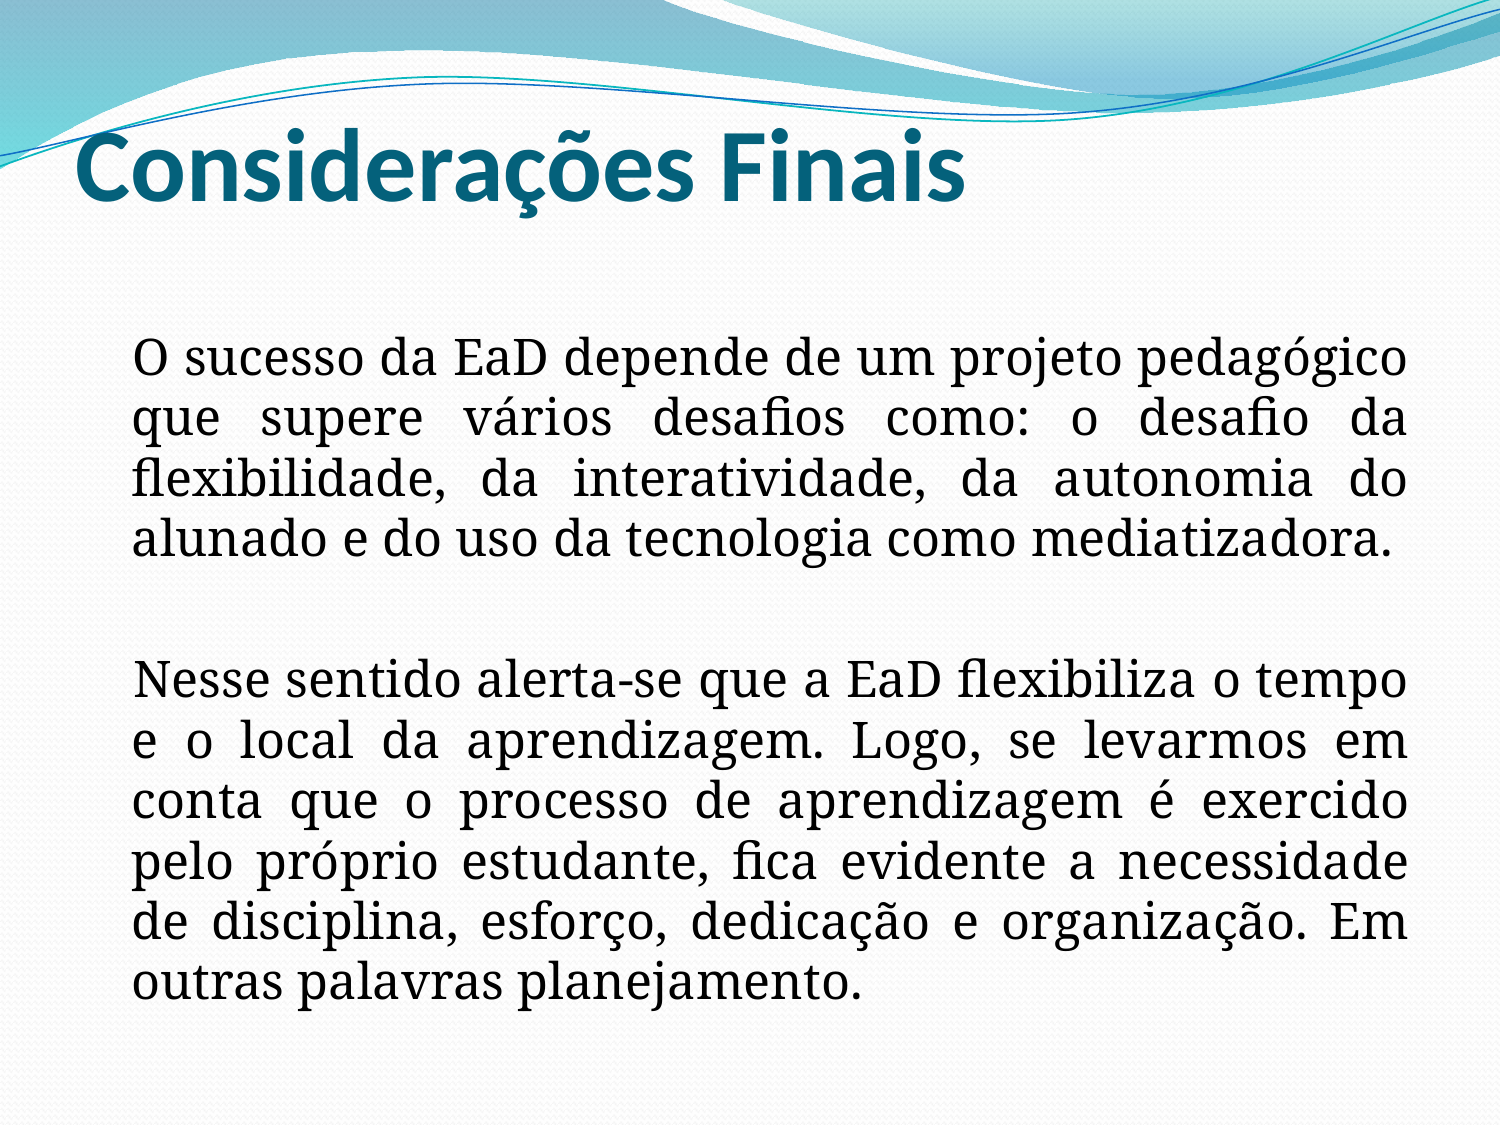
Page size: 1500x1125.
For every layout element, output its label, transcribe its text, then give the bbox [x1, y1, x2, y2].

list O sucesso da EaD depende de um projeto pedagógico que supere vários desafios como: o desafio da flexibilidade, da interatividade, da autonomia do alunado e do uso da tecnologia como mediatizadora. Nesse sentido alerta-se que a EaD flexibiliza o tempo e o local da aprendizagem. Logo, se levarmos em conta que o processo de aprendizagem é exercido pelo próprio estudante, fica evidente a necessidade de disciplina, esforço, dedicação e organização. Em outras palavras planejamento. [75, 317, 1425, 1038]
title Considerações Finais [75, 70, 1425, 223]
